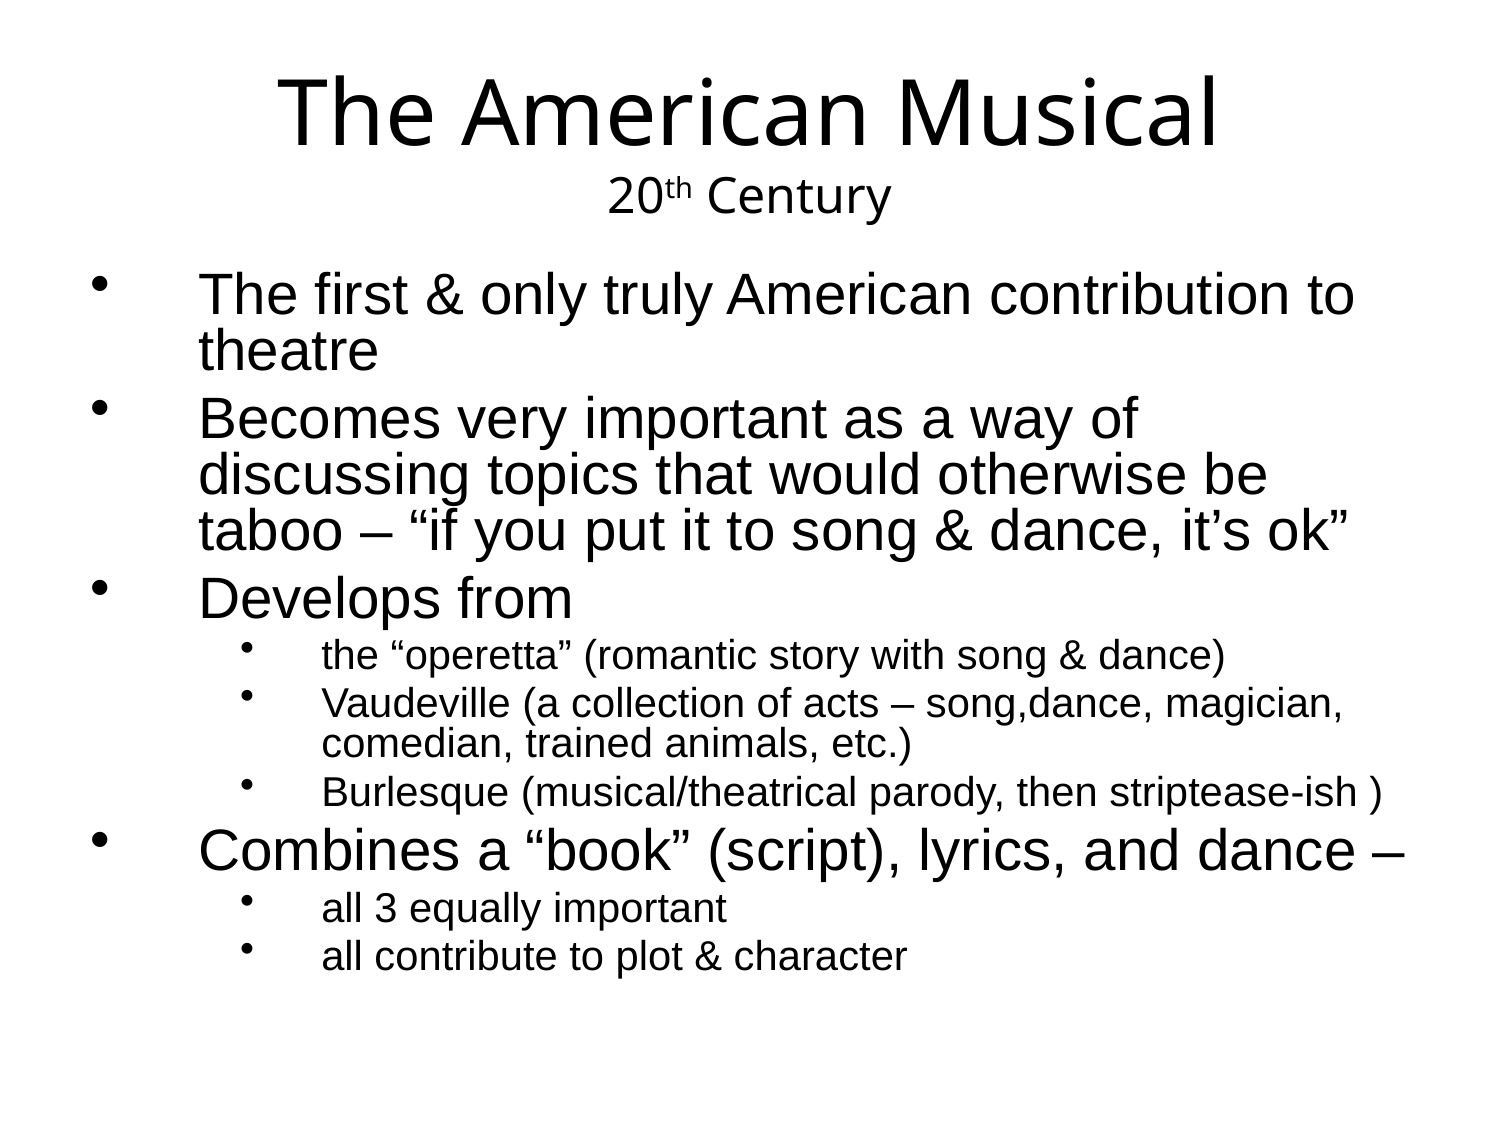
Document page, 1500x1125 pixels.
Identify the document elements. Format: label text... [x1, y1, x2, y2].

title The American Musical 20th Century [74, 44, 1426, 233]
list The first & only truly American contribution to theatre Becomes very important as a way of discussing topics that would otherwise be taboo – “if you put it to song & dance, it’s ok” Develops from the “operetta” (romantic story with song & dance) Vaudeville (a collection of acts – song,dance, magician, comedian, trained animals, etc.) Burlesque (musical/theatrical parody, then striptease-ish ) Combines a “book” (script), lyrics, and dance – all 3 equally important all contribute to plot & character [74, 262, 1426, 1006]
